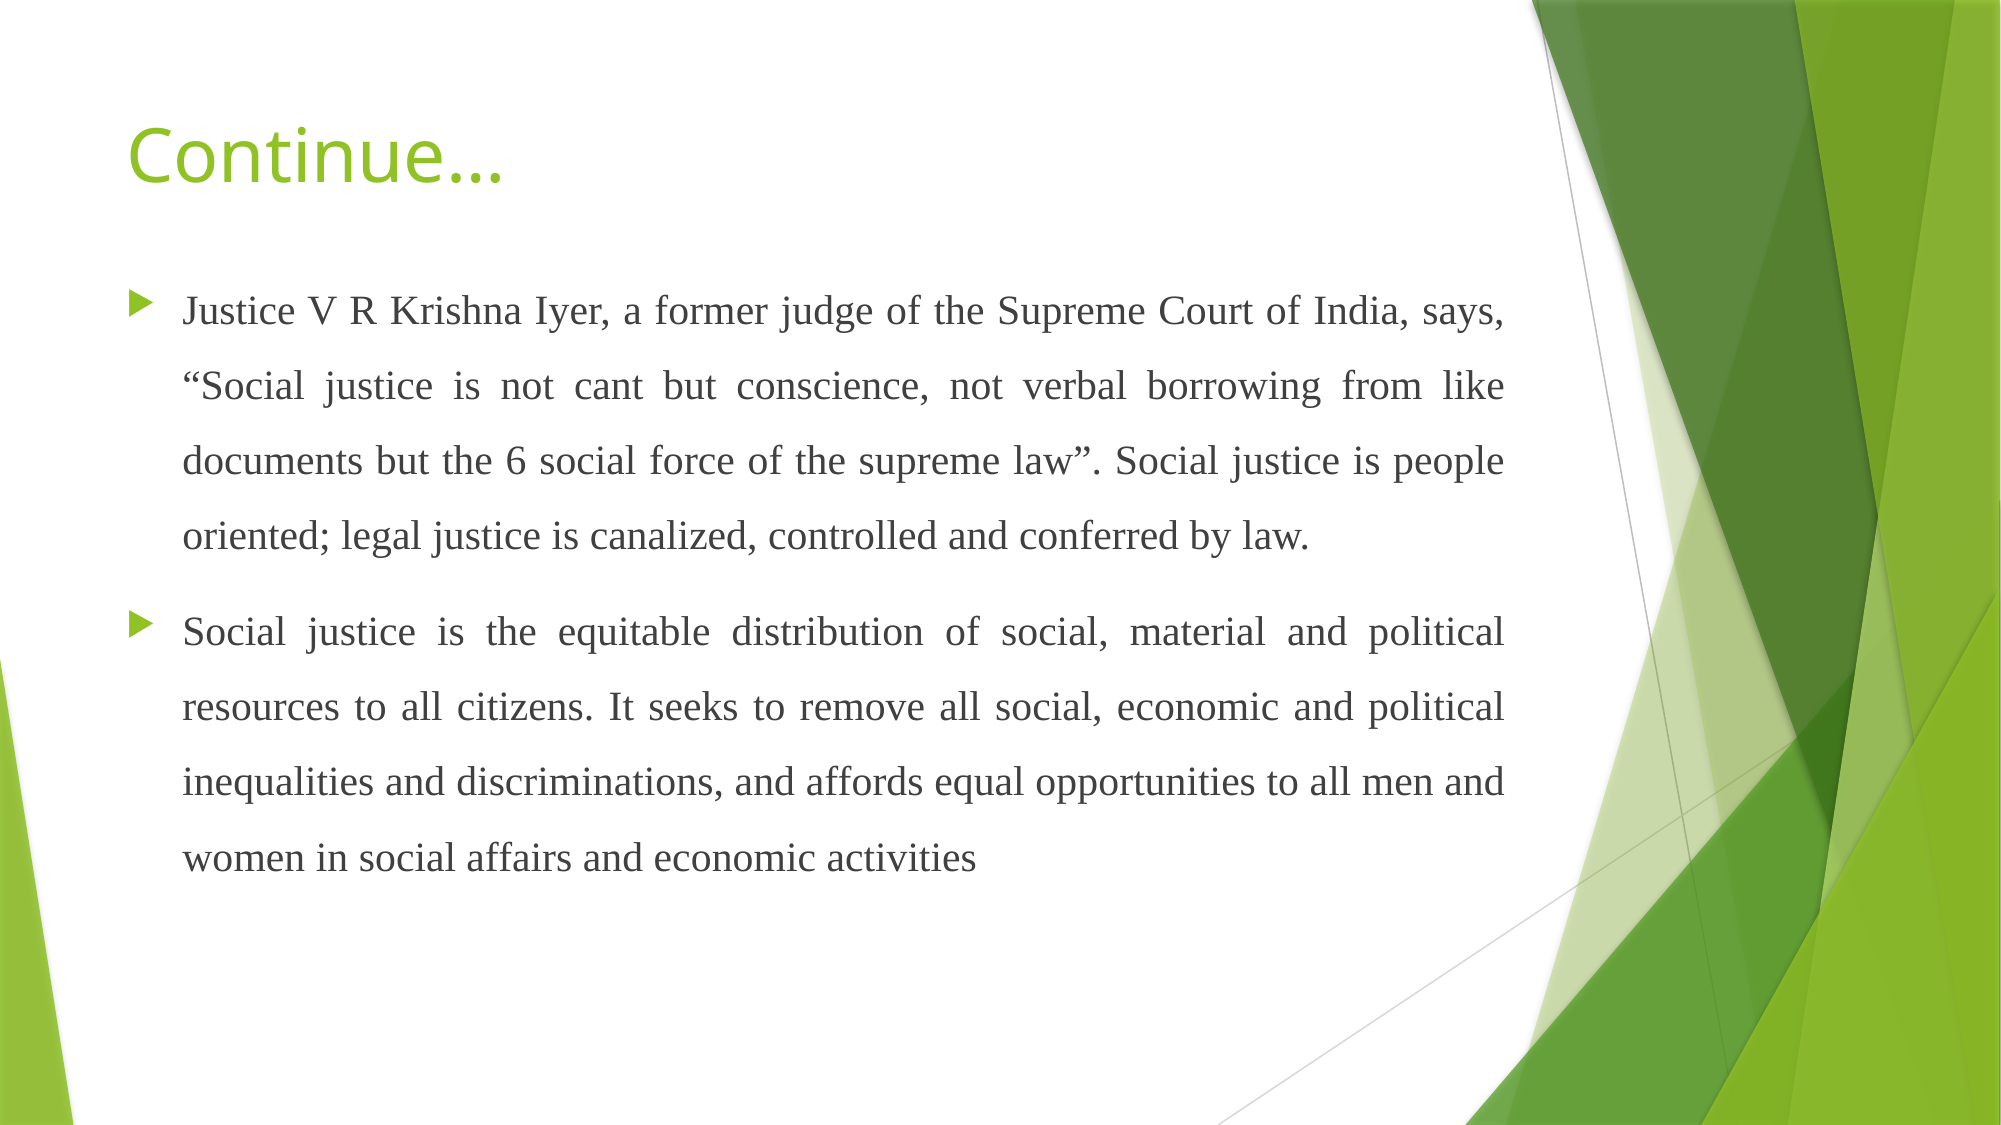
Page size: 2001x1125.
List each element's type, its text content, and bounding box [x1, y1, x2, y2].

list Justice V R Krishna Iyer, a former judge of the Supreme Court of India, says, “Social justice is not cant but conscience, not verbal borrowing from like documents but the 6 social force of the supreme law”. Social justice is people oriented; legal justice is canalized, controlled and conferred by law. Social justice is the equitable distribution of social, material and political resources to all citizens. It seeks to remove all social, economic and political inequalities and discriminations, and affords equal opportunities to all men and women in social affairs and economic activities [111, 249, 1522, 991]
title Continue… [111, 99, 1522, 249]
